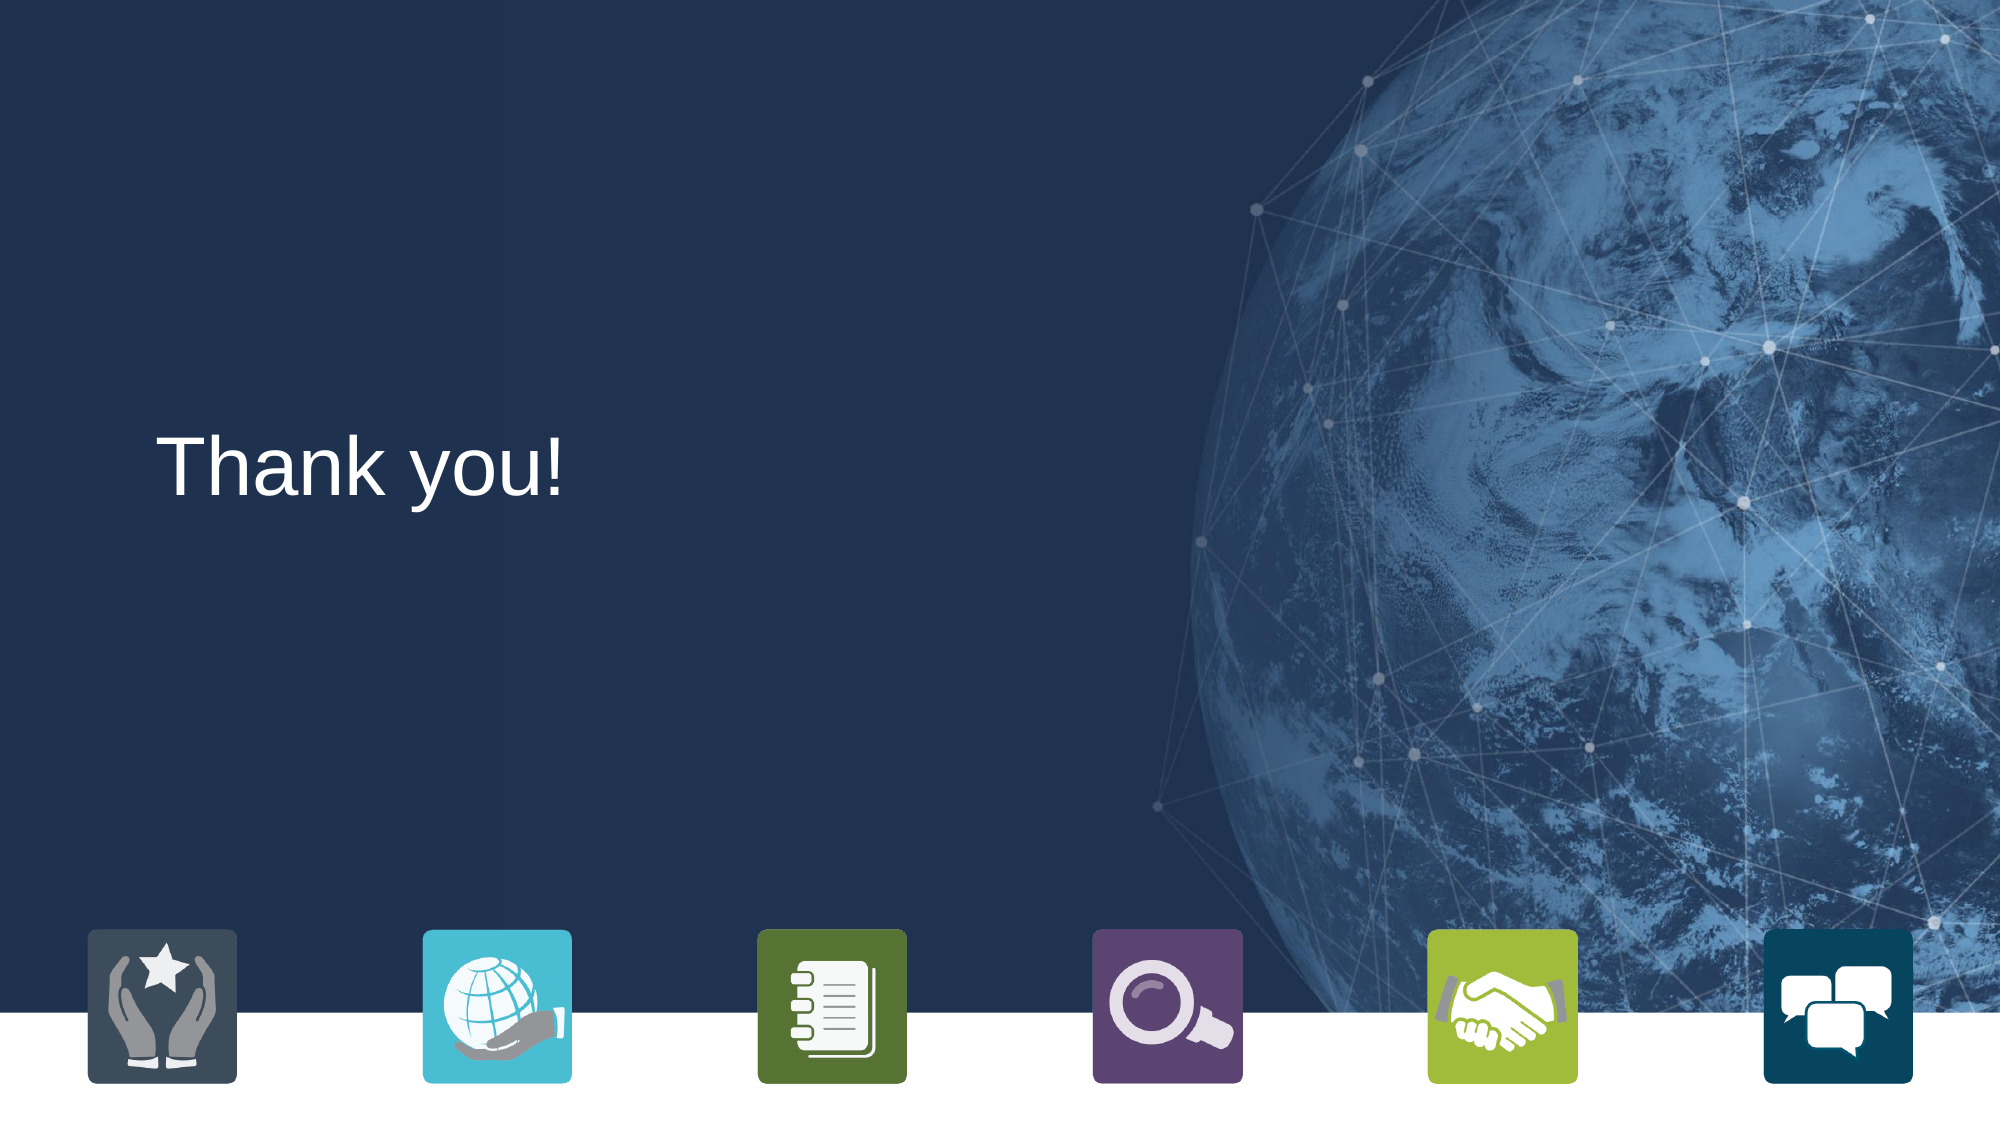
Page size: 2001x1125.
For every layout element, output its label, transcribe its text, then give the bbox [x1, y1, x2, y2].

picture [1782, 976, 1831, 1021]
title Thank you! [140, 131, 1524, 807]
picture [1836, 967, 1891, 1018]
picture [422, 0, 2000, 1084]
picture [1808, 1004, 1863, 1055]
picture [87, 928, 238, 1084]
